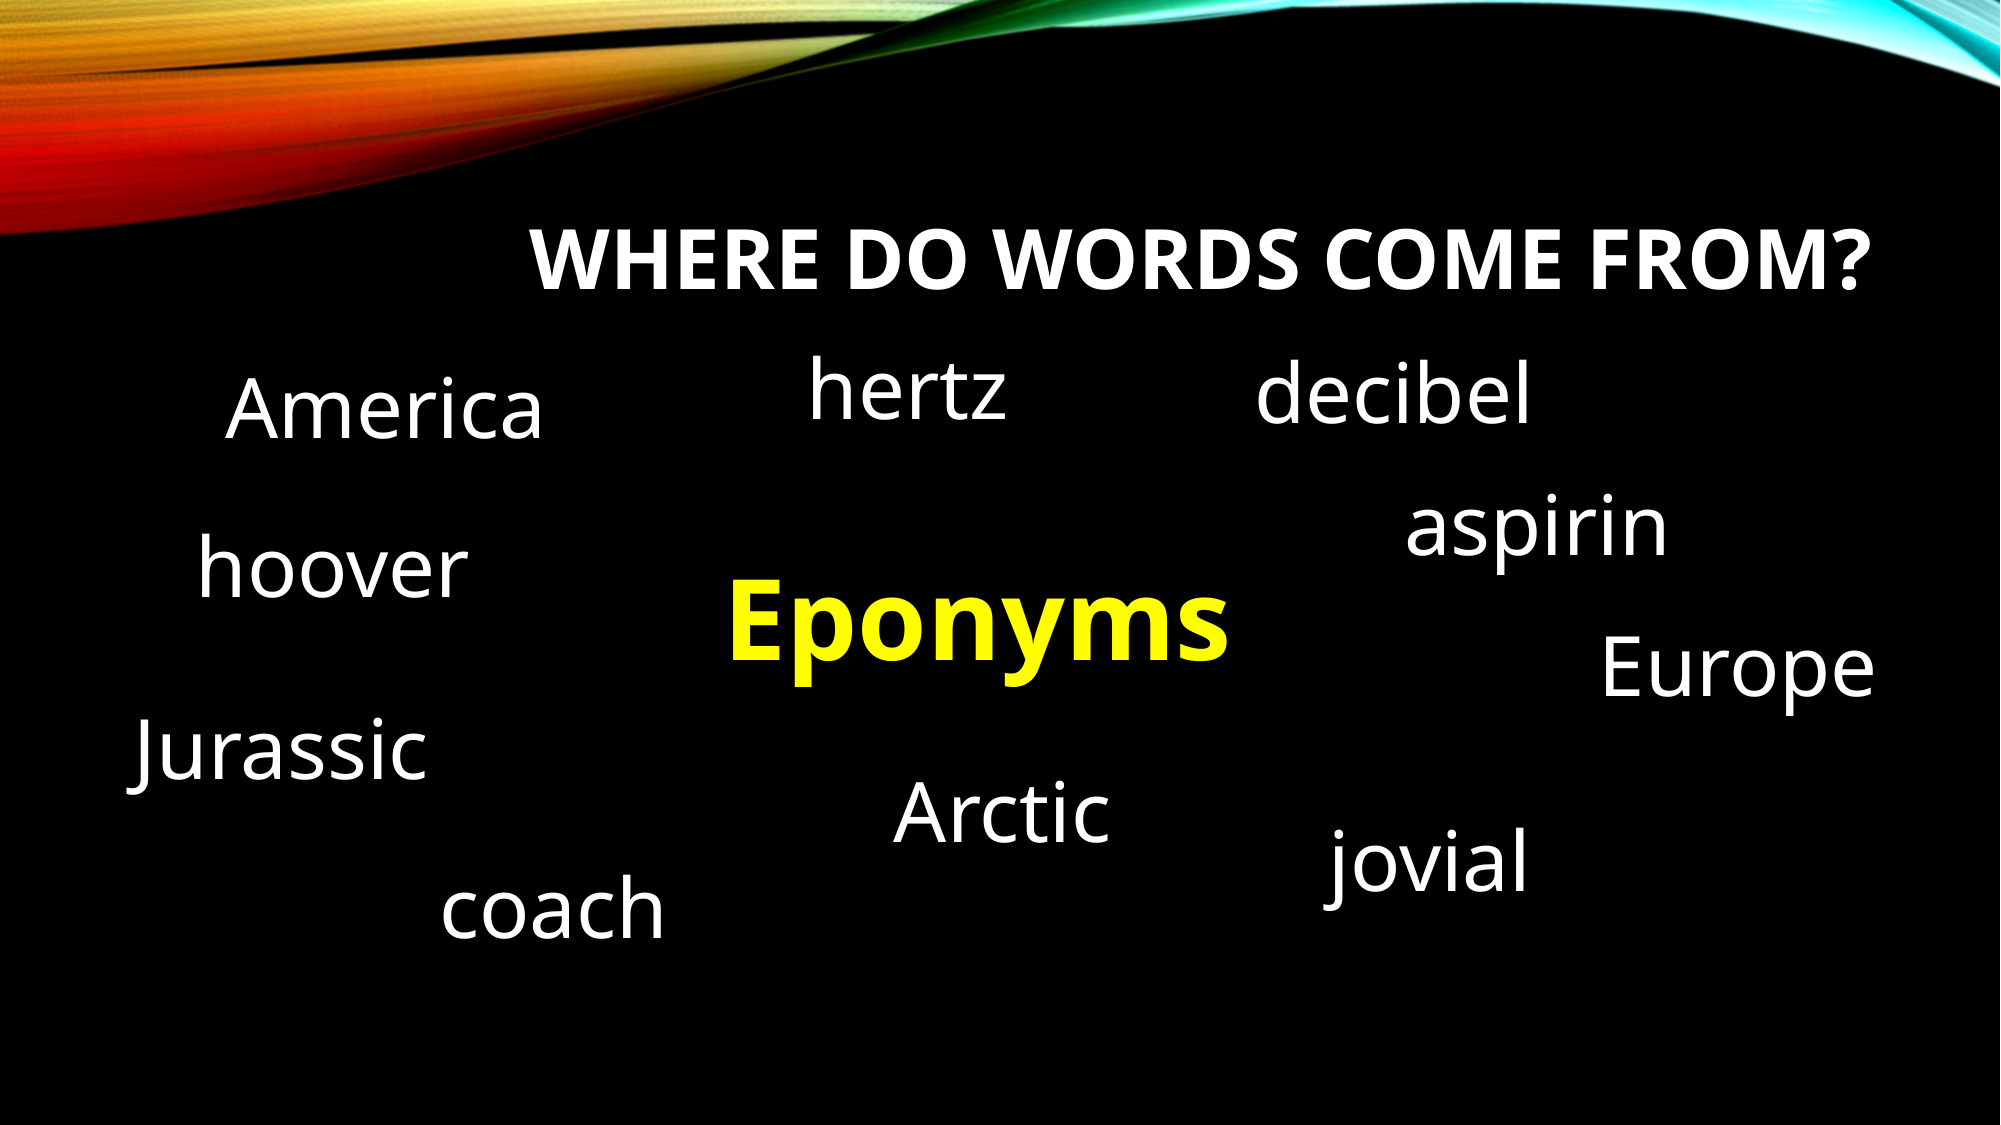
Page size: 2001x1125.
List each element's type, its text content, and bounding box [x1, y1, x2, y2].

text_box jovial [1252, 801, 1608, 938]
text_box coach [392, 847, 716, 985]
text_box decibel [1130, 332, 1658, 470]
text_box aspirin [1274, 464, 1801, 602]
text_box Jurassic [18, 688, 545, 826]
title Where do words come from? [474, 125, 1888, 338]
text_box hertz [705, 328, 1112, 466]
text_box America [122, 347, 649, 485]
picture [0, 0, 2000, 237]
text_box hoover [69, 506, 597, 644]
text_box Europe [1475, 605, 2000, 743]
text_box Arctic [812, 751, 1193, 889]
list Eponyms [614, 473, 1342, 695]
